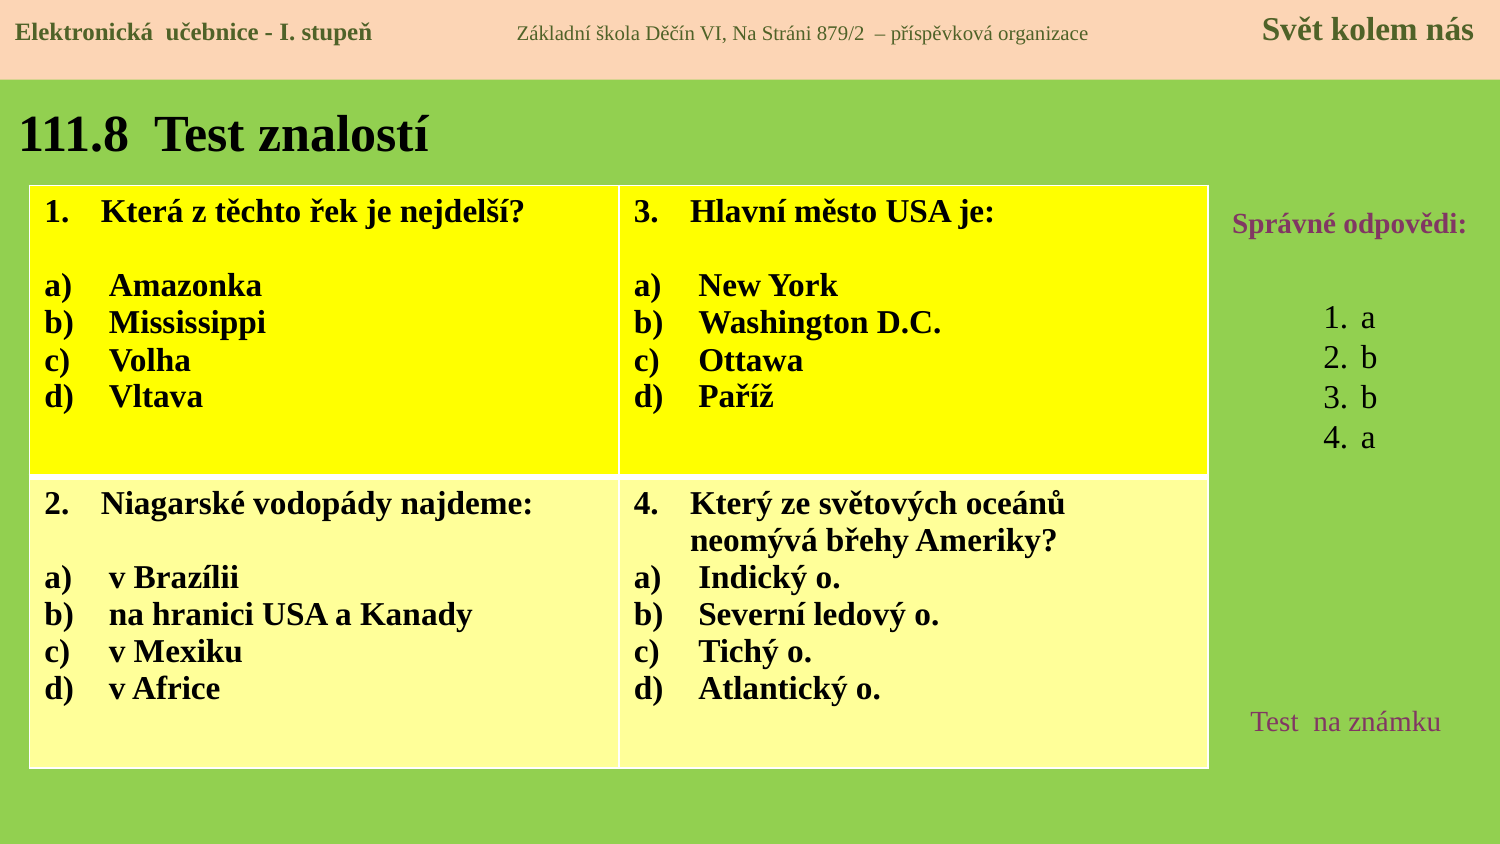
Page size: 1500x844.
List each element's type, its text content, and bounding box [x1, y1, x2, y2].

table_cell Niagarské vodopády najdeme: v Brazílii na hranici USA a Kanady v Mexiku v Africe [30, 480, 618, 767]
table_header Která z těchto řek je nejdelší? Amazonka Mississippi Volha Vltava [30, 186, 618, 474]
table_cell Který ze světových oceánů neomývá břehy Ameriky? Indický o. Severní ledový o. Tichý o. Atlantický o. [620, 480, 1207, 767]
text_box a b b a [1308, 247, 1392, 543]
text_box Elektronická učebnice - I. stupeň Základní škola Děčín VI, Na Stráni 879/2 – příspěvková organizace Svět kolem nás [0, 0, 1500, 80]
text_box Správné odpovědi: [1209, 197, 1492, 248]
text_box Test na známku [1235, 694, 1472, 745]
title 111.8 Test znalostí [3, 81, 482, 180]
table_header Hlavní město USA je: New York Washington D.C. Ottawa Paříž [620, 186, 1207, 474]
